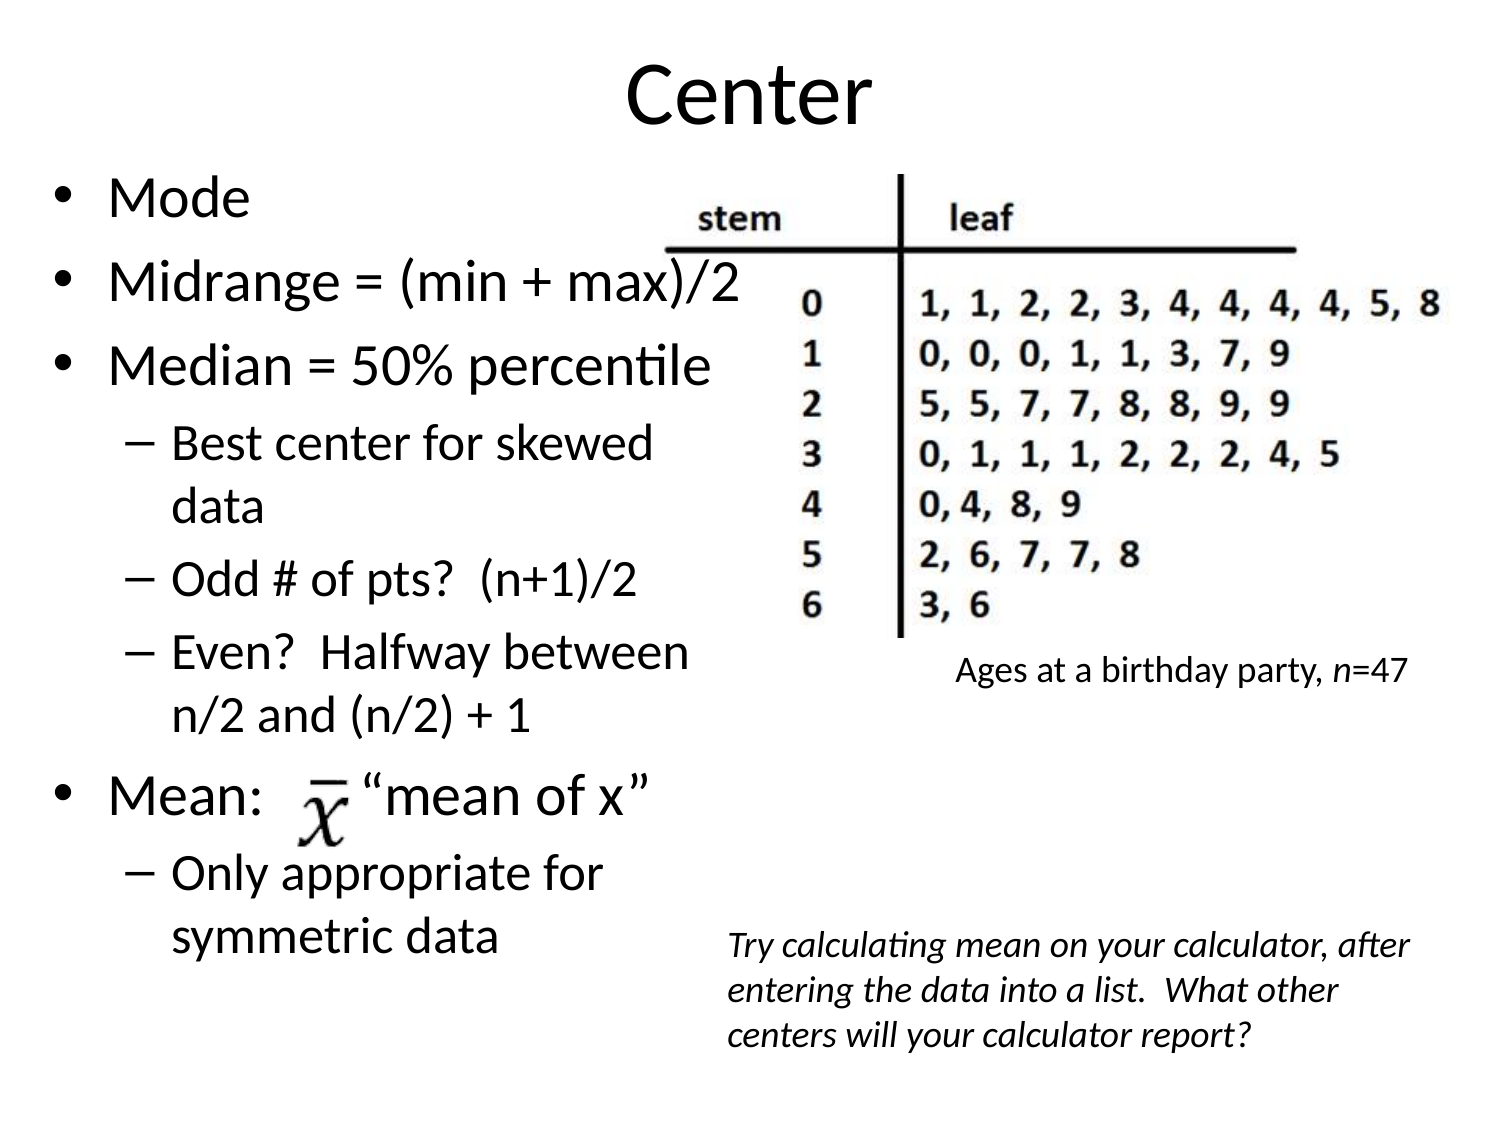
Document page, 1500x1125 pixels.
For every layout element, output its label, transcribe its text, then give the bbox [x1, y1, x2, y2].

text_box Ages at a birthday party, n=47 [940, 647, 1424, 698]
title Center [75, 0, 1425, 173]
list Mode Midrange = (min + max)/2 Median = 50% percentile Best center for skewed data Odd # of pts? (n+1)/2 Even? Halfway between n/2 and (n/2) + 1 Mean: “mean of x” Only appropriate for symmetric data [37, 149, 763, 1075]
text_box Try calculating mean on your calculator, after entering the data into a list. What other centers will your calculator report? [712, 912, 1463, 1063]
picture [285, 774, 363, 855]
picture [662, 174, 1463, 638]
